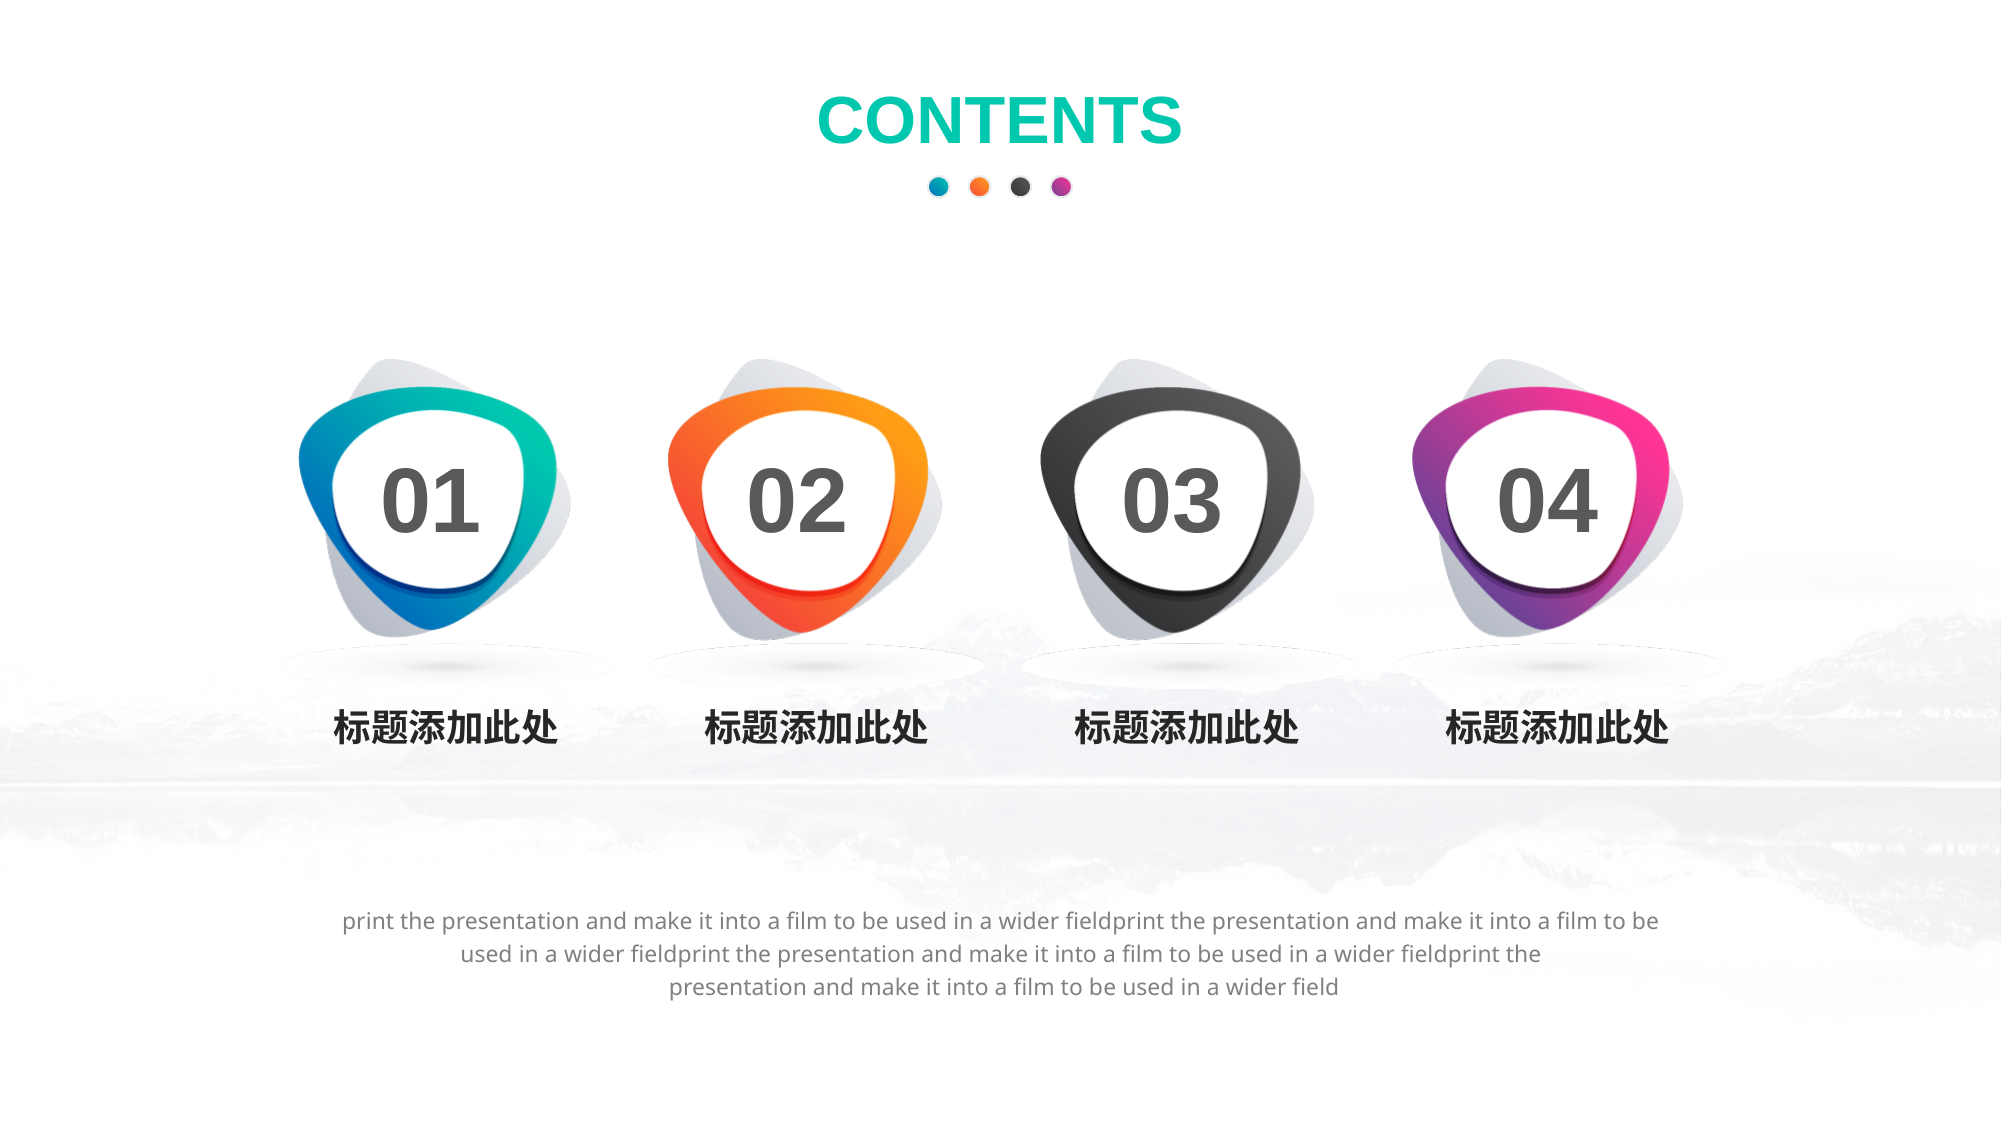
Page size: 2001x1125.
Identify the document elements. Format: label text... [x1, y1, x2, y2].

picture [280, 359, 613, 689]
text_box 标题添加此处 [1042, 696, 1332, 757]
picture [1021, 359, 1357, 689]
picture [649, 359, 985, 689]
picture [1393, 359, 1725, 689]
text_box 标题添加此处 [301, 696, 592, 757]
text_box print the presentation and make it into a film to be used in a wider fieldprint the presentation and make it into a film to be used in a wider fieldprint the presentation and make it into a film to be used in a wider fieldprint the presentation and make it into a film to be used in a wider field [313, 893, 1690, 1008]
text_box 标题添加此处 [1413, 696, 1703, 757]
text_box 标题添加此处 [672, 696, 962, 757]
text_box CONTENTS [801, 69, 1199, 165]
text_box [927, 176, 1073, 198]
